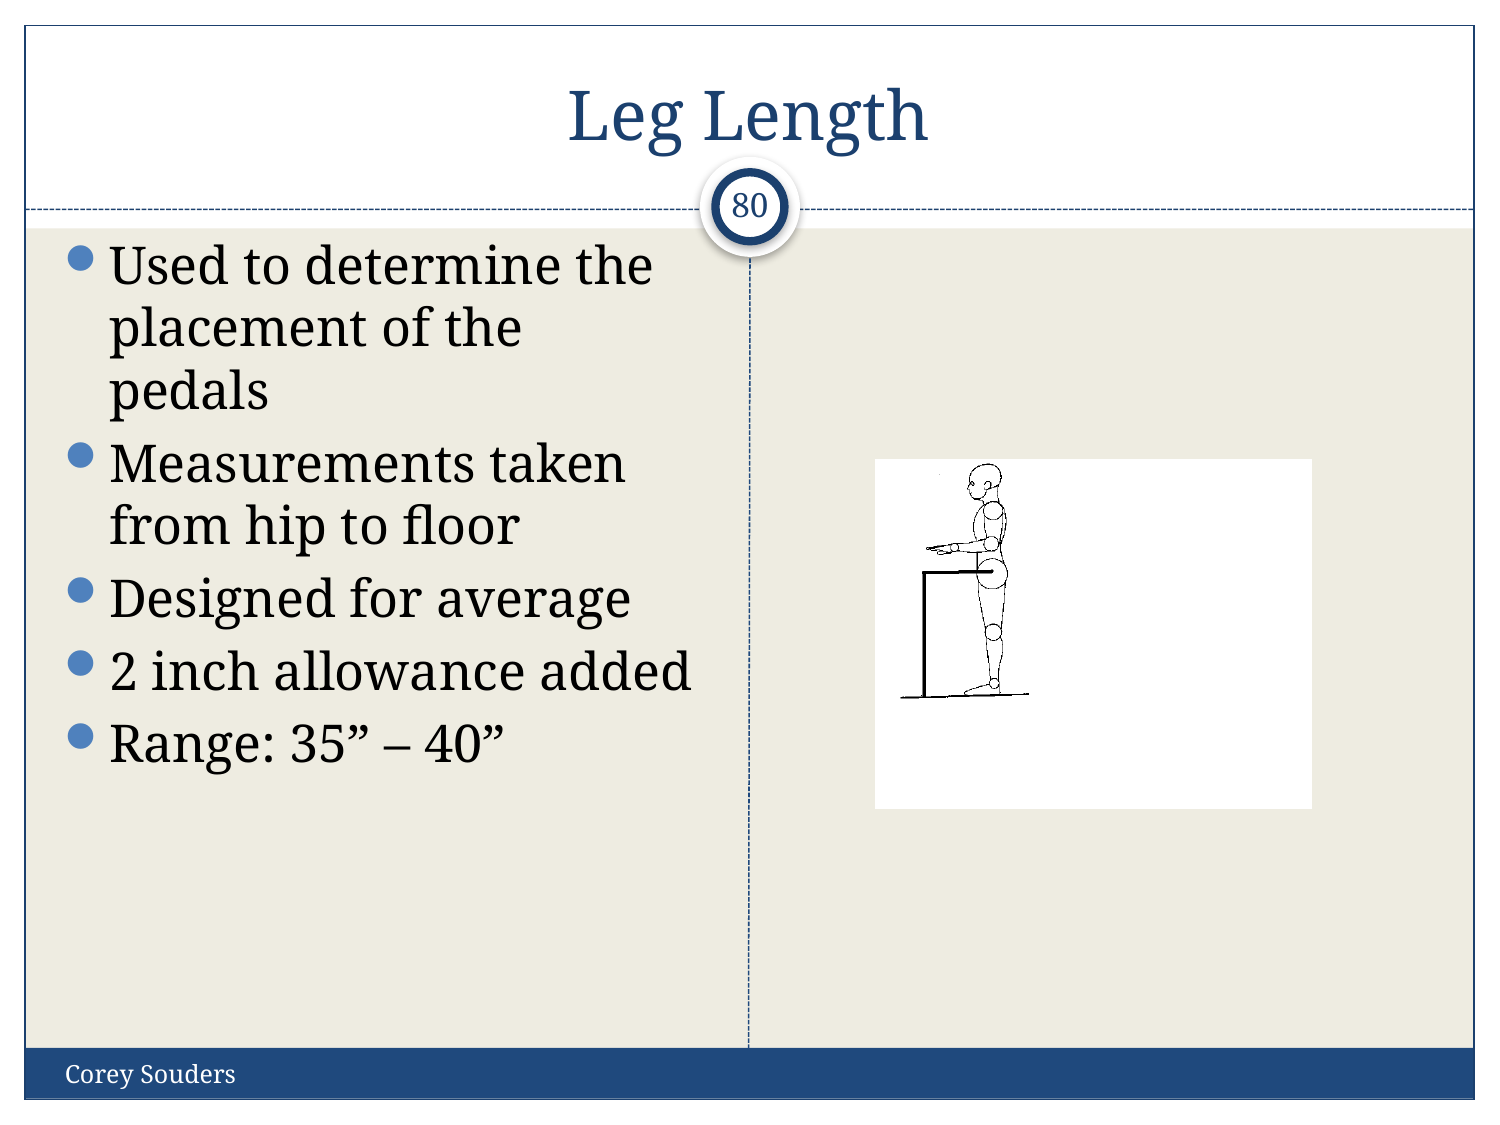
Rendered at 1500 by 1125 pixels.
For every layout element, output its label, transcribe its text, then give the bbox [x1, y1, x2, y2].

title Leg Length [49, 37, 1450, 162]
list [875, 458, 1313, 809]
slide_number 80 [712, 170, 788, 243]
footer Corey Souders [50, 1051, 638, 1112]
list Used to determine the placement of the pedals Measurements taken from hip to floor Designed for average 2 inch allowance added Range: 35” – 40” [49, 224, 712, 993]
